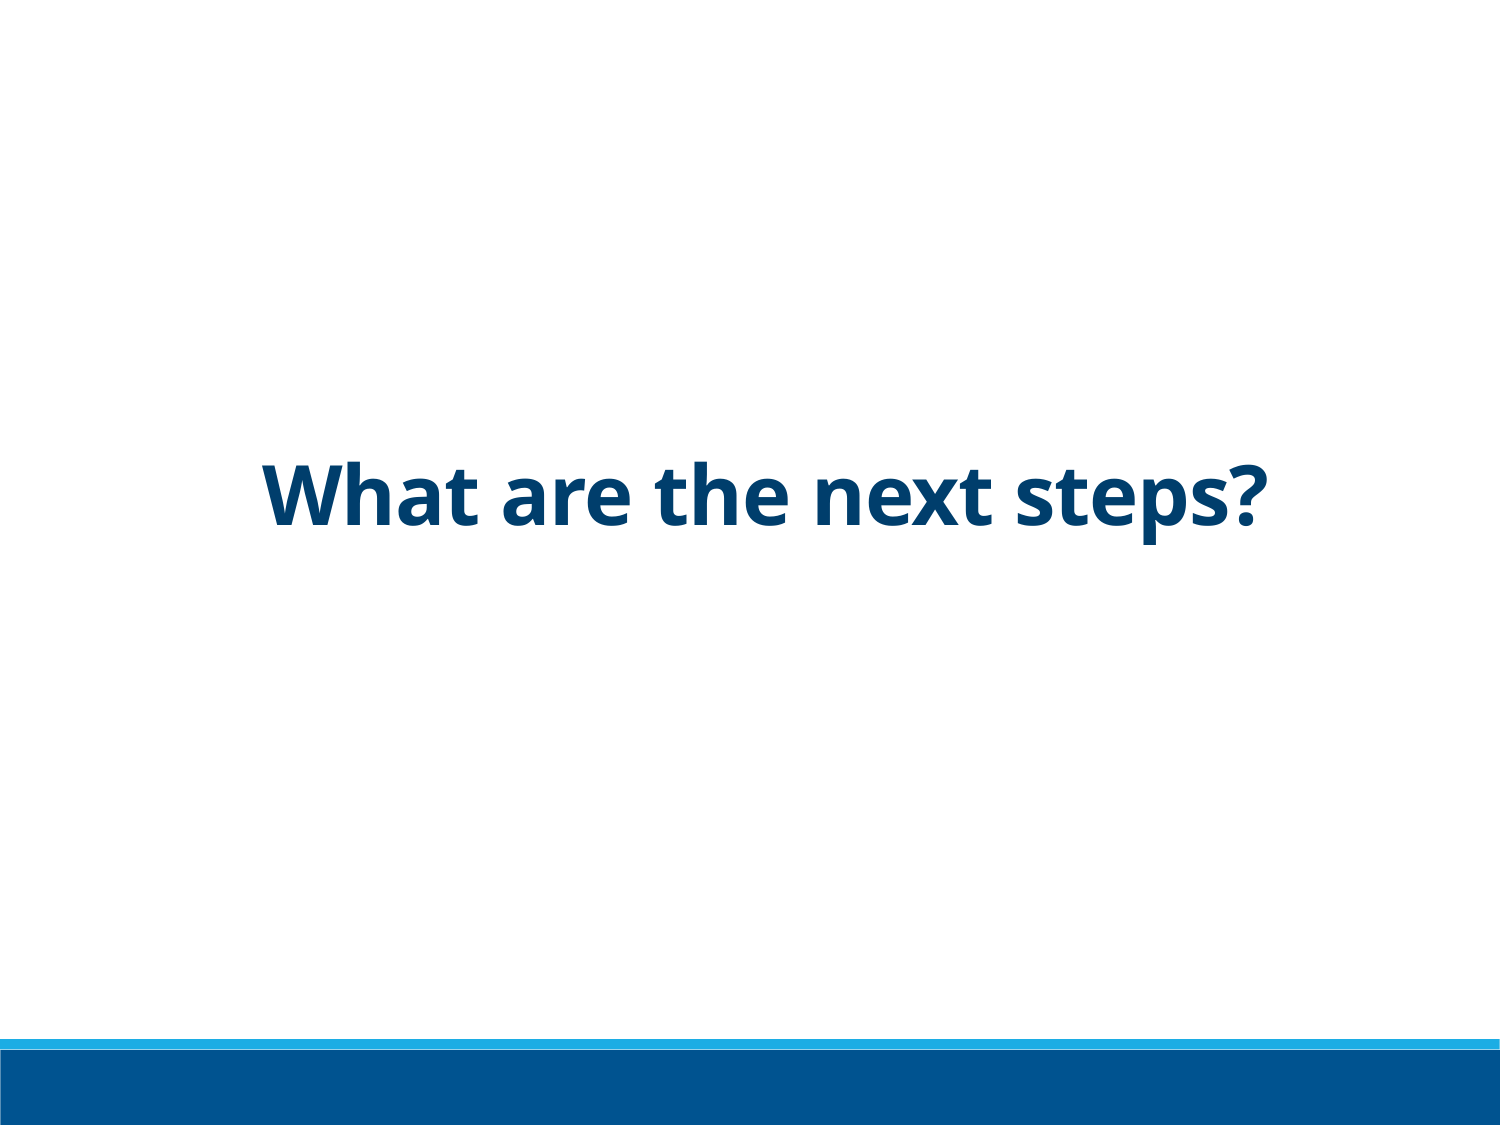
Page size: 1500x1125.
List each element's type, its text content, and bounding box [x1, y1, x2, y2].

title What are the next steps? [147, 376, 1386, 550]
